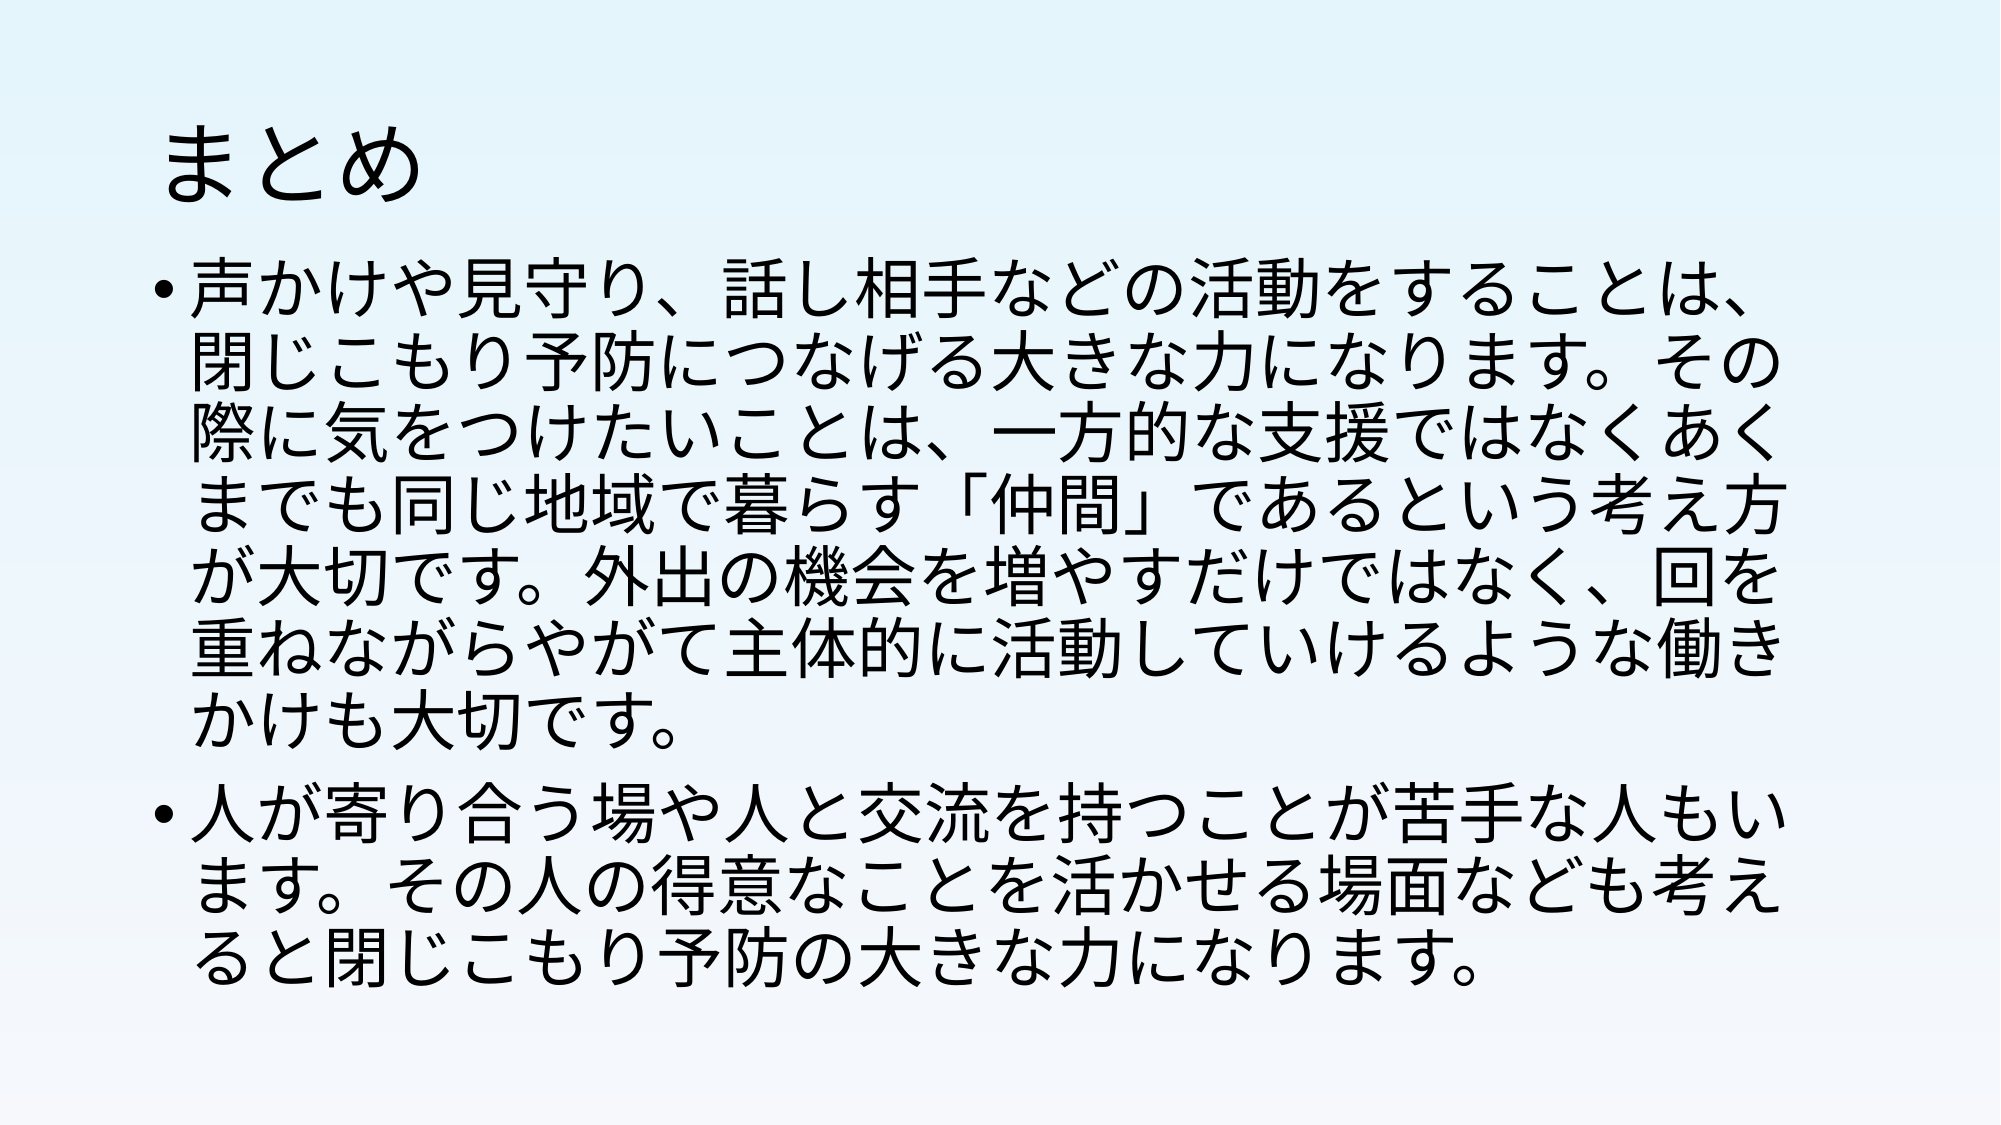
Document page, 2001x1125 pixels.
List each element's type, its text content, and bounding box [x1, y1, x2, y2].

list 声かけや見守り、話し相手などの活動をすることは、閉じこもり予防につなげる大きな力になります。その際に気をつけたいことは、一方的な支援ではなくあくまでも同じ地域で暮らす「仲間」であるという考え方が大切です。外出の機会を増やすだけではなく、回を重ねながらやがて主体的に活動していけるような働きかけも大切です。 人が寄り合う場や人と交流を持つことが苦手な人もいます。その人の得意なことを活かせる場面なども考えると閉じこもり予防の大きな力になります。 [137, 249, 1863, 1066]
title まとめ [137, 59, 1863, 249]
